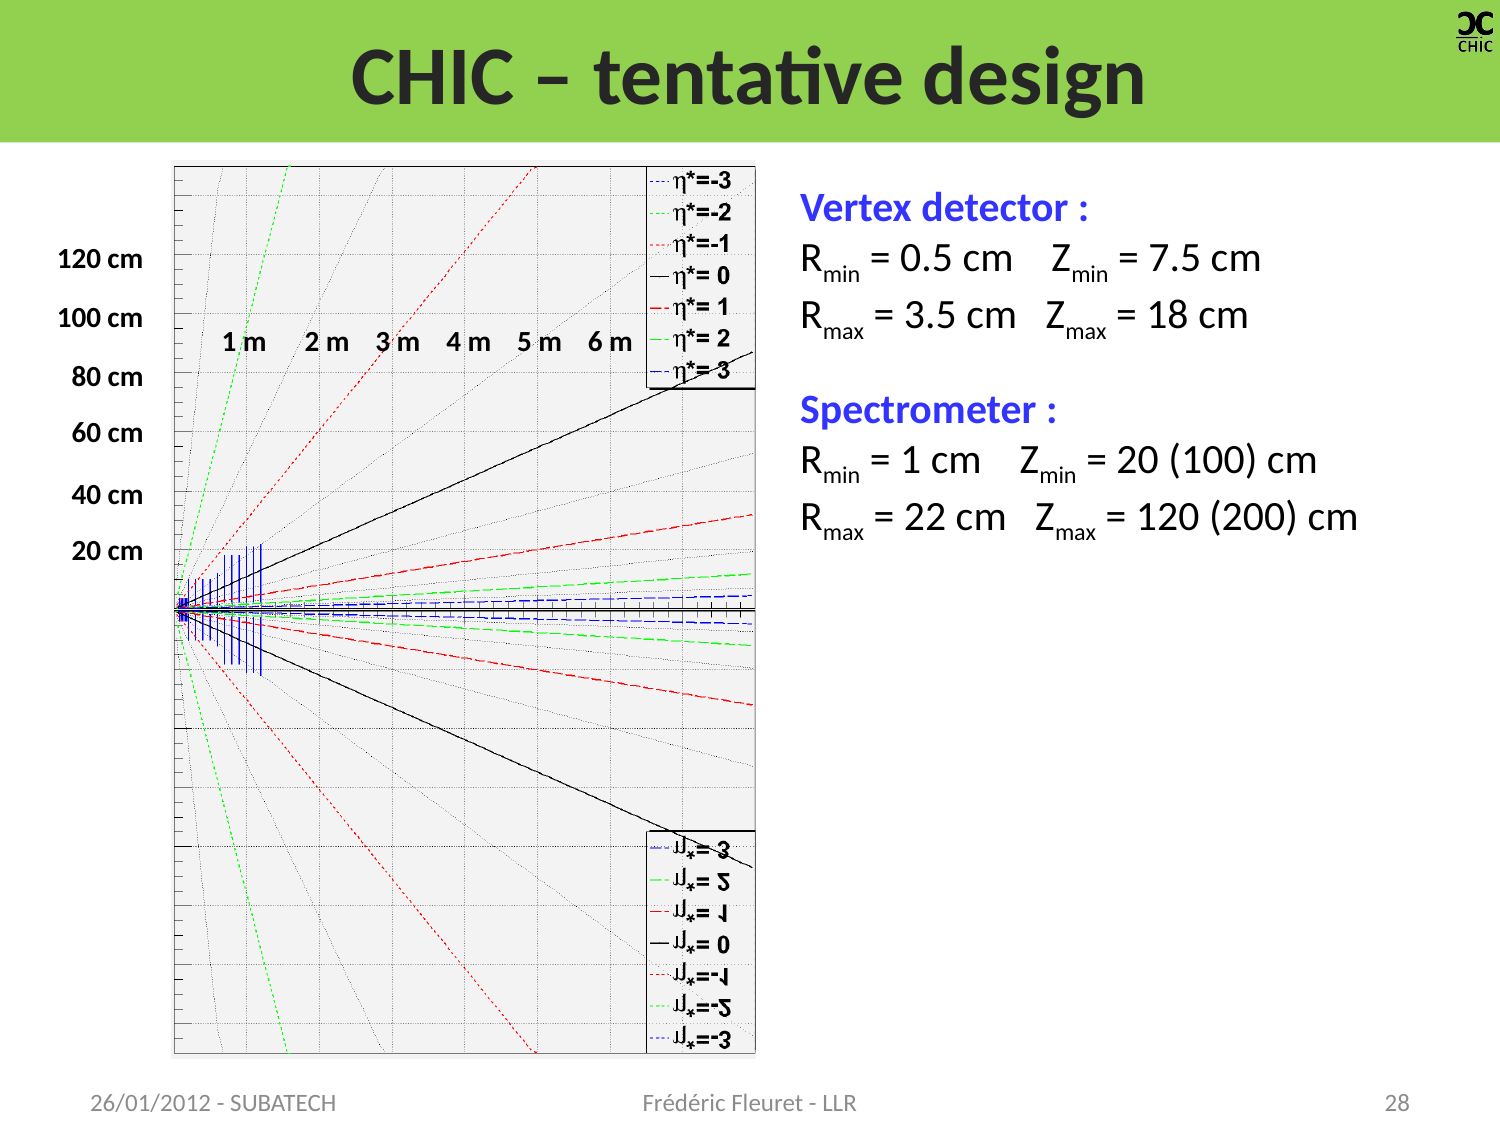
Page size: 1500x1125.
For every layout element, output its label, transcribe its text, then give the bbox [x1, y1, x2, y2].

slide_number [75, 1085, 425, 1118]
text_box Spectrometer : Rmin = 1 cm Zmin = 20 (100) cm Rmax = 22 cm Zmax = 120 (200) cm [785, 374, 1415, 598]
picture [1452, 5, 1500, 55]
footer Frédéric Fleuret - LLR [512, 1085, 988, 1118]
text_box Vertex detector : Rmin = 0.5 cm Zmin = 7.5 cm Rmax = 3.5 cm Zmax = 18 cm [785, 172, 1412, 374]
slide_number 28 [1074, 1085, 1425, 1118]
text_box 40 cm [56, 467, 159, 518]
title CHIC – tentative design [0, 0, 1500, 143]
text_box 100 cm [42, 290, 159, 341]
text_box 60 cm [56, 405, 159, 456]
text_box 80 cm [56, 349, 159, 400]
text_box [170, 160, 756, 1059]
text_box 120 cm [42, 231, 159, 282]
text_box 20 cm [56, 523, 159, 574]
